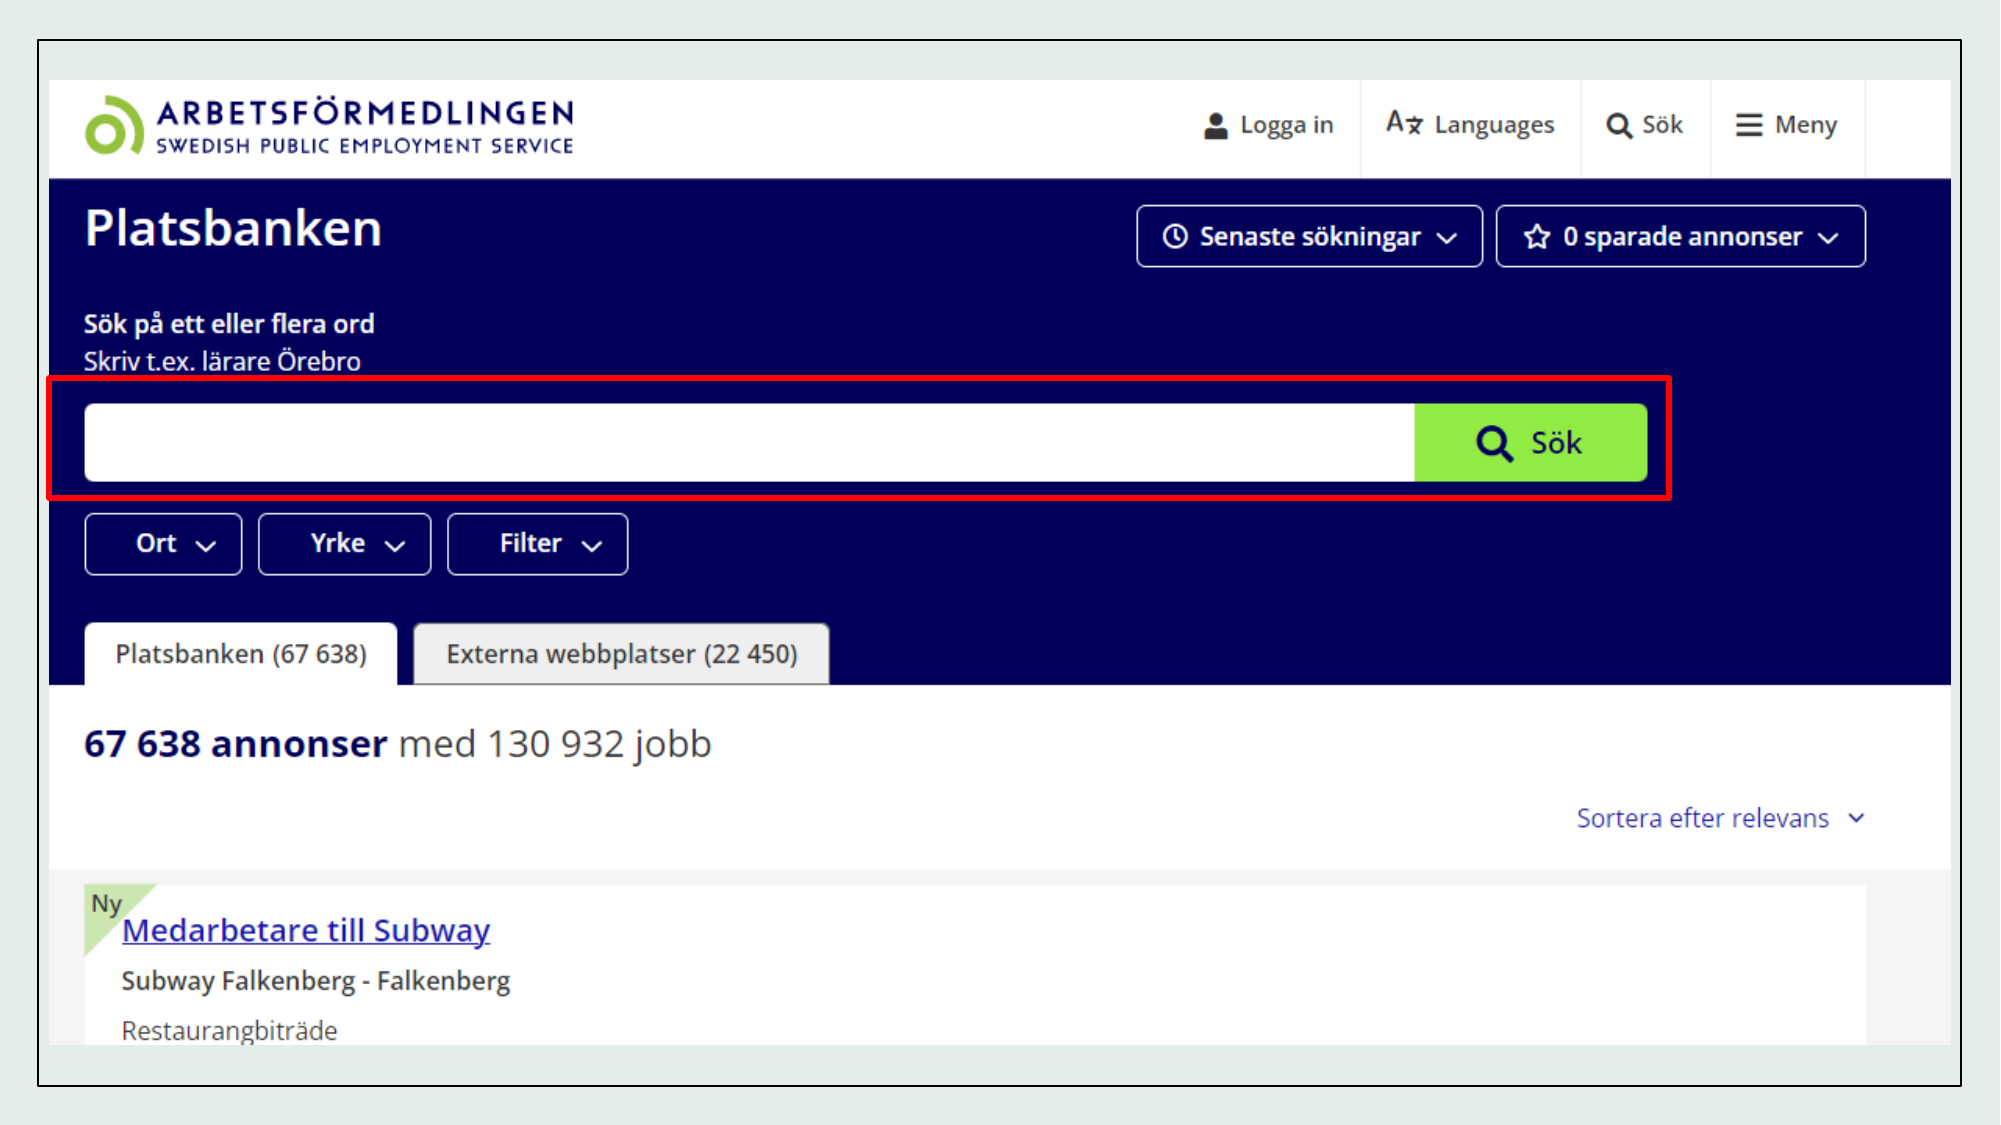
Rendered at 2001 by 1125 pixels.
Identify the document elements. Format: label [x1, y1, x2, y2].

picture [48, 80, 1951, 1045]
